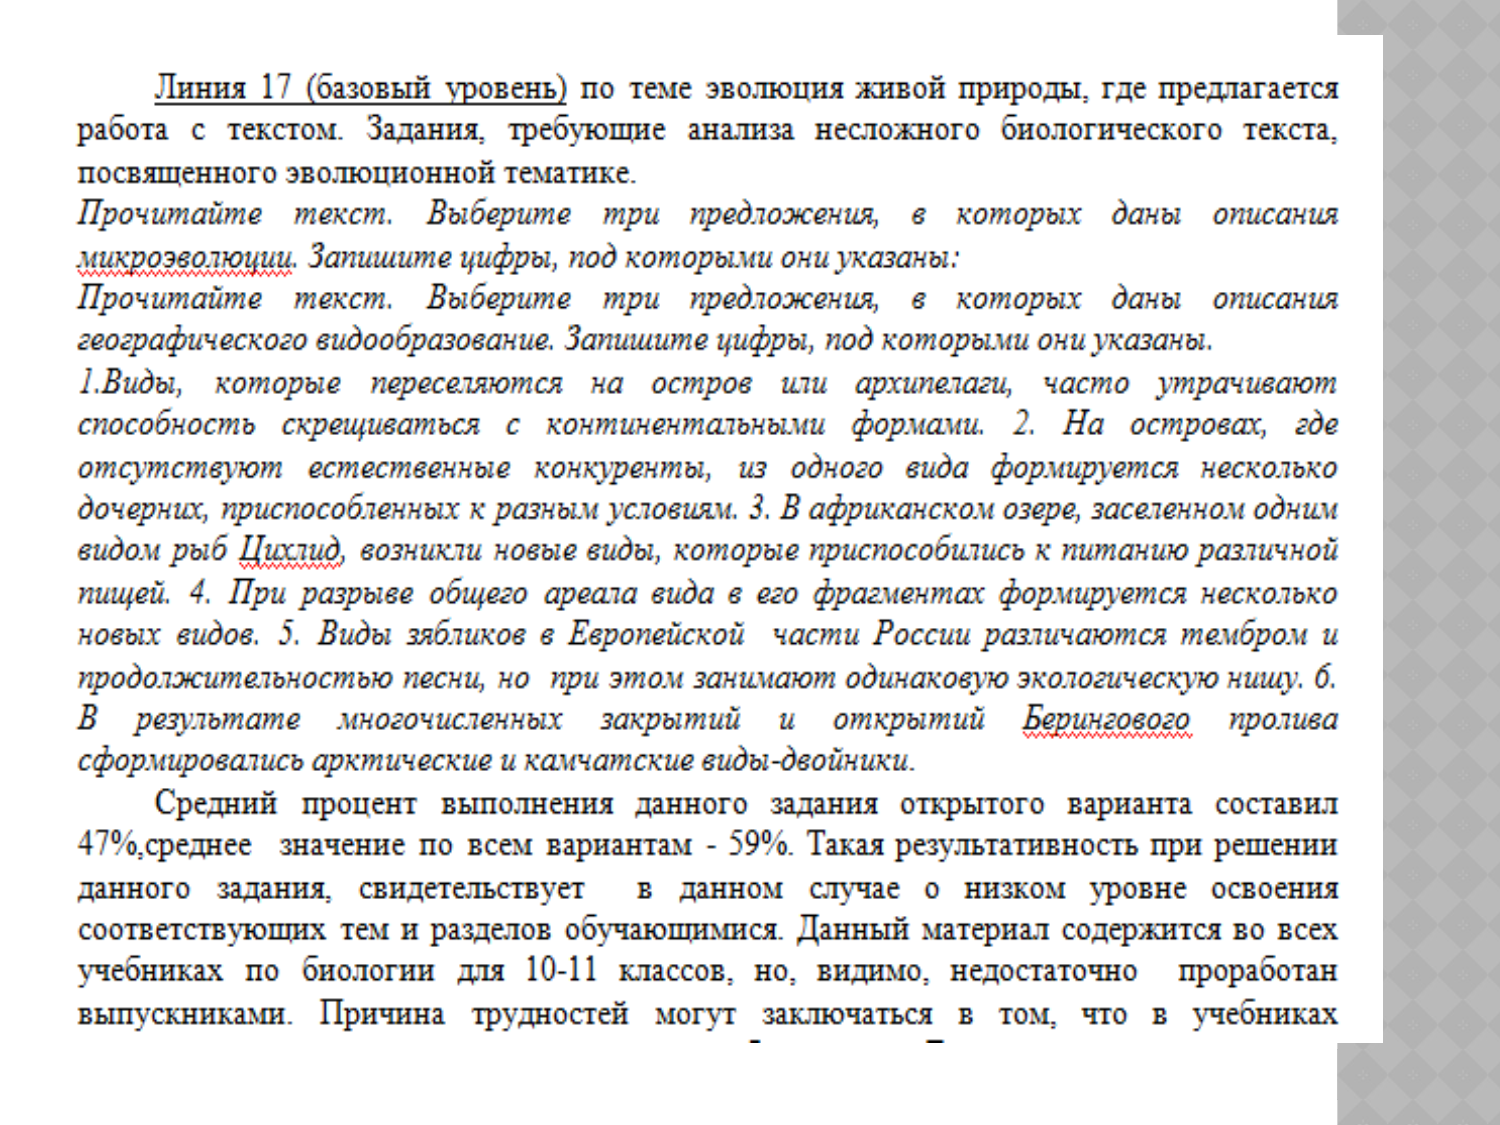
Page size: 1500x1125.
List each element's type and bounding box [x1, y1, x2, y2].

list [46, 34, 1384, 1044]
